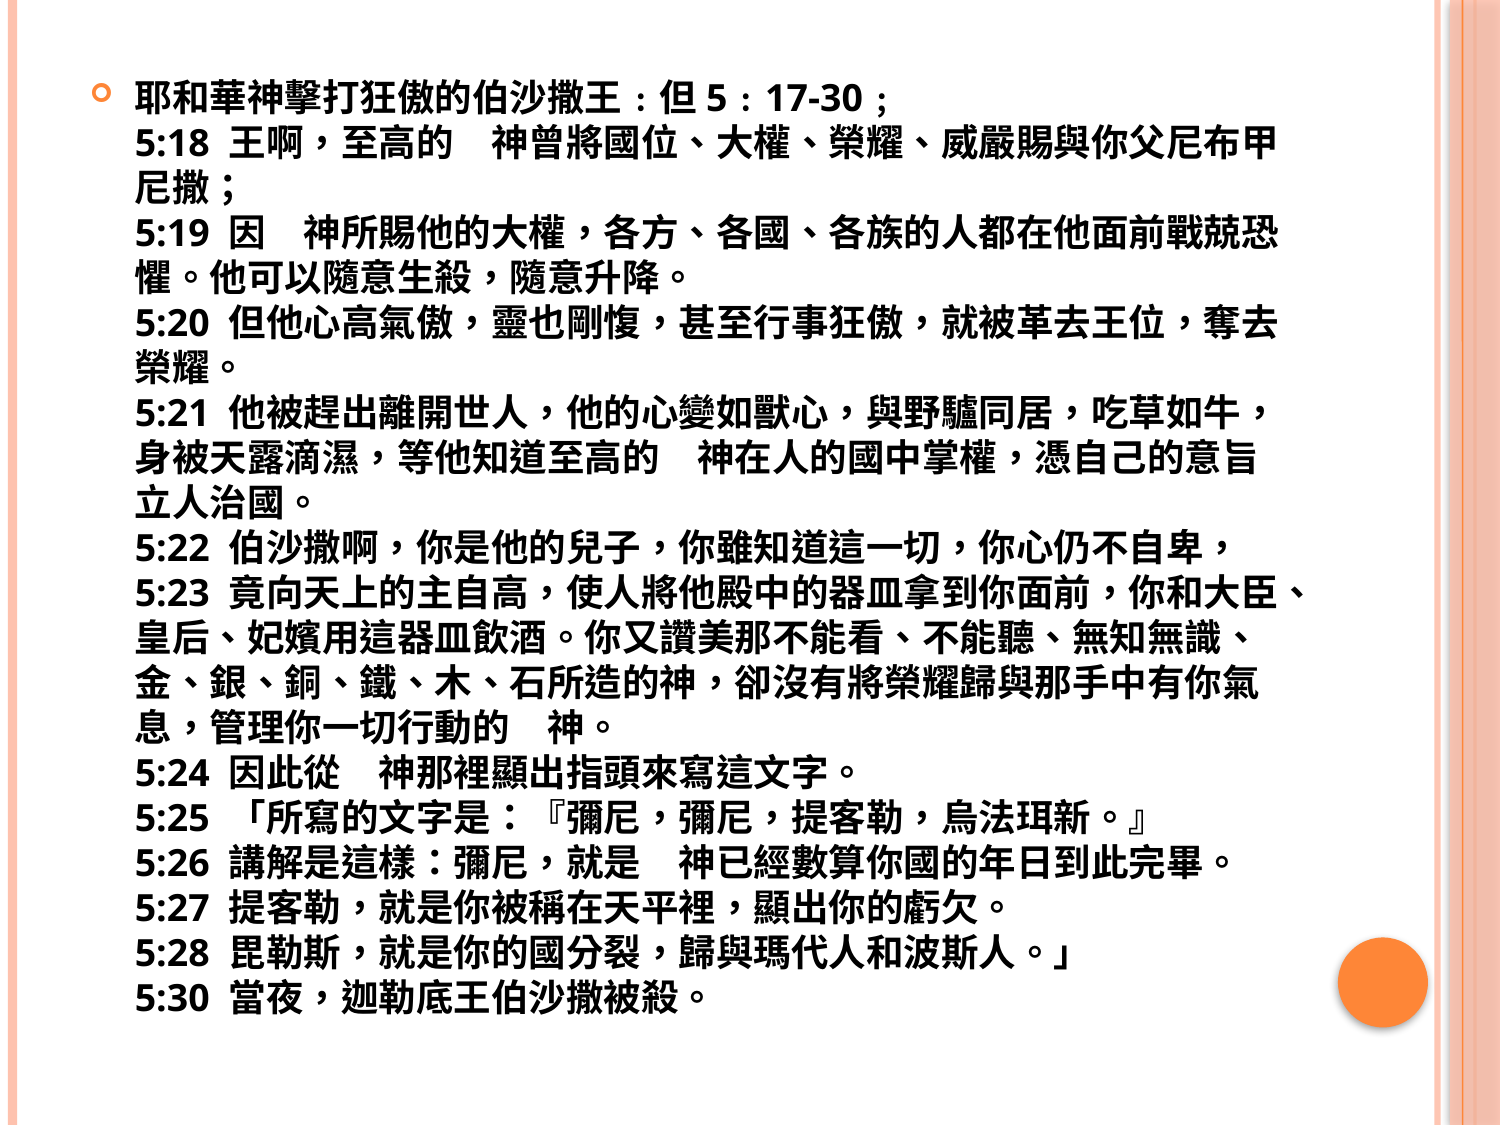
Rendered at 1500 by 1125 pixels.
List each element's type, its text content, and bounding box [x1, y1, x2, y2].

list 耶和華神擊打狂傲的伯沙撒王﹕但5﹕17-30﹔ 5:18 王啊，至高的 神曾將國位、大權、榮耀、威嚴賜與你父尼布甲尼撒； 5:19 因 神所賜他的大權，各方、各國、各族的人都在他面前戰兢恐懼。他可以隨意生殺，隨意升降。 5:20 但他心高氣傲，靈也剛愎，甚至行事狂傲，就被革去王位，奪去榮耀。 5:21 他被趕出離開世人，他的心變如獸心，與野驢同居，吃草如牛，身被天露滴濕，等他知道至高的 神在人的國中掌權，憑自己的意旨立人治國。 5:22 伯沙撒啊，你是他的兒子，你雖知道這一切，你心仍不自卑， 5:23 竟向天上的主自高，使人將他殿中的器皿拿到你面前，你和大臣、皇后、妃嬪用這器皿飲酒。你又讚美那不能看、不能聽、無知無識、金、銀、銅、鐵、木、石所造的神，卻沒有將榮耀歸與那手中有你氣息，管理你一切行動的 神。 5:24 因此從 神那裡顯出指頭來寫這文字。 5:25 「所寫的文字是：『彌尼，彌尼，提客勒，烏法珥新。』 5:26 講解是這樣：彌尼，就是 神已經數算你國的年日到此完畢。 5:27 提客勒，就是你被稱在天平裡，顯出你的虧欠。 5:28 毘勒斯，就是你的國分裂，歸與瑪代人和波斯人。」 5:30 當夜，迦勒底王伯沙撒被殺。 [75, 66, 1300, 1062]
